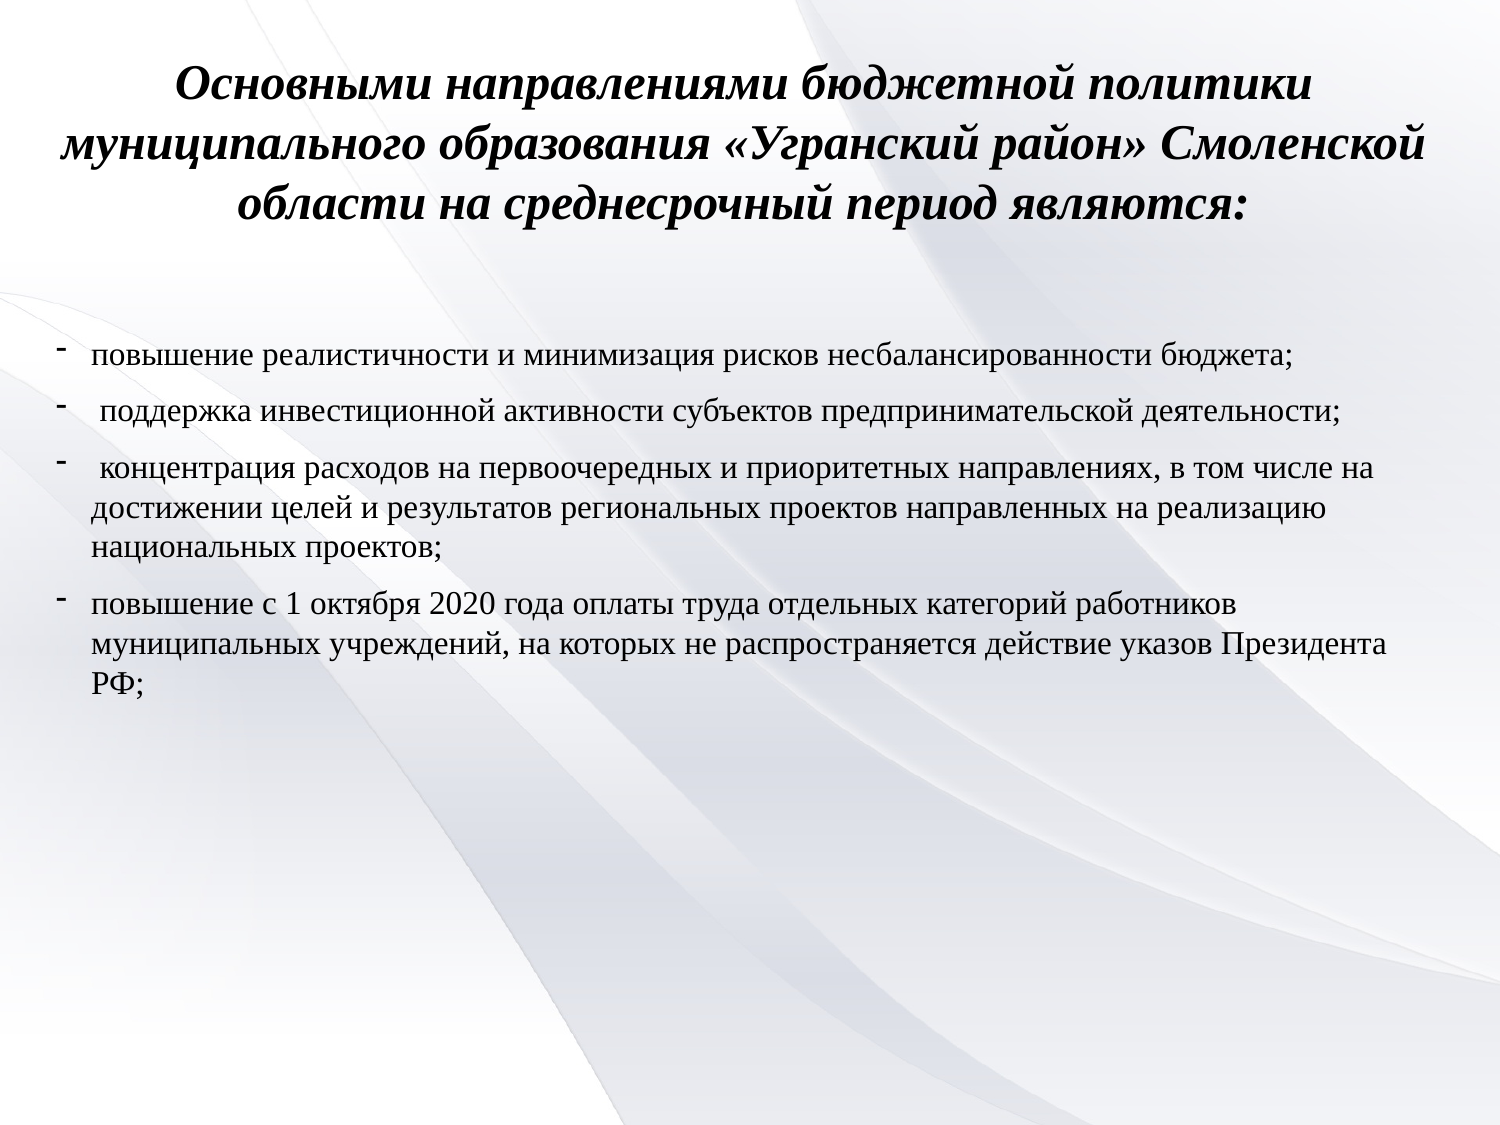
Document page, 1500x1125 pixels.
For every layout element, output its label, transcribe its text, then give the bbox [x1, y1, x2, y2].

picture [0, 0, 1500, 1125]
text_box Основными направлениями бюджетной политики муниципального образования «Угранский район» Смоленской области на среднесрочный период являются: повышение реалистичности и минимизация рисков несбалансированности бюджета; поддержка инвестиционной активности субъектов предпринимательской деятельности; концентрация расходов на первоочередных и приоритетных направлениях, в том числе на достижении целей и результатов региональных проектов направленных на реализацию национальных проектов; повышение с 1 октября 2020 года оплаты труда отдельных категорий работников муниципальных учреждений, на которых не распространяется действие указов Президента РФ; [41, 42, 1447, 765]
